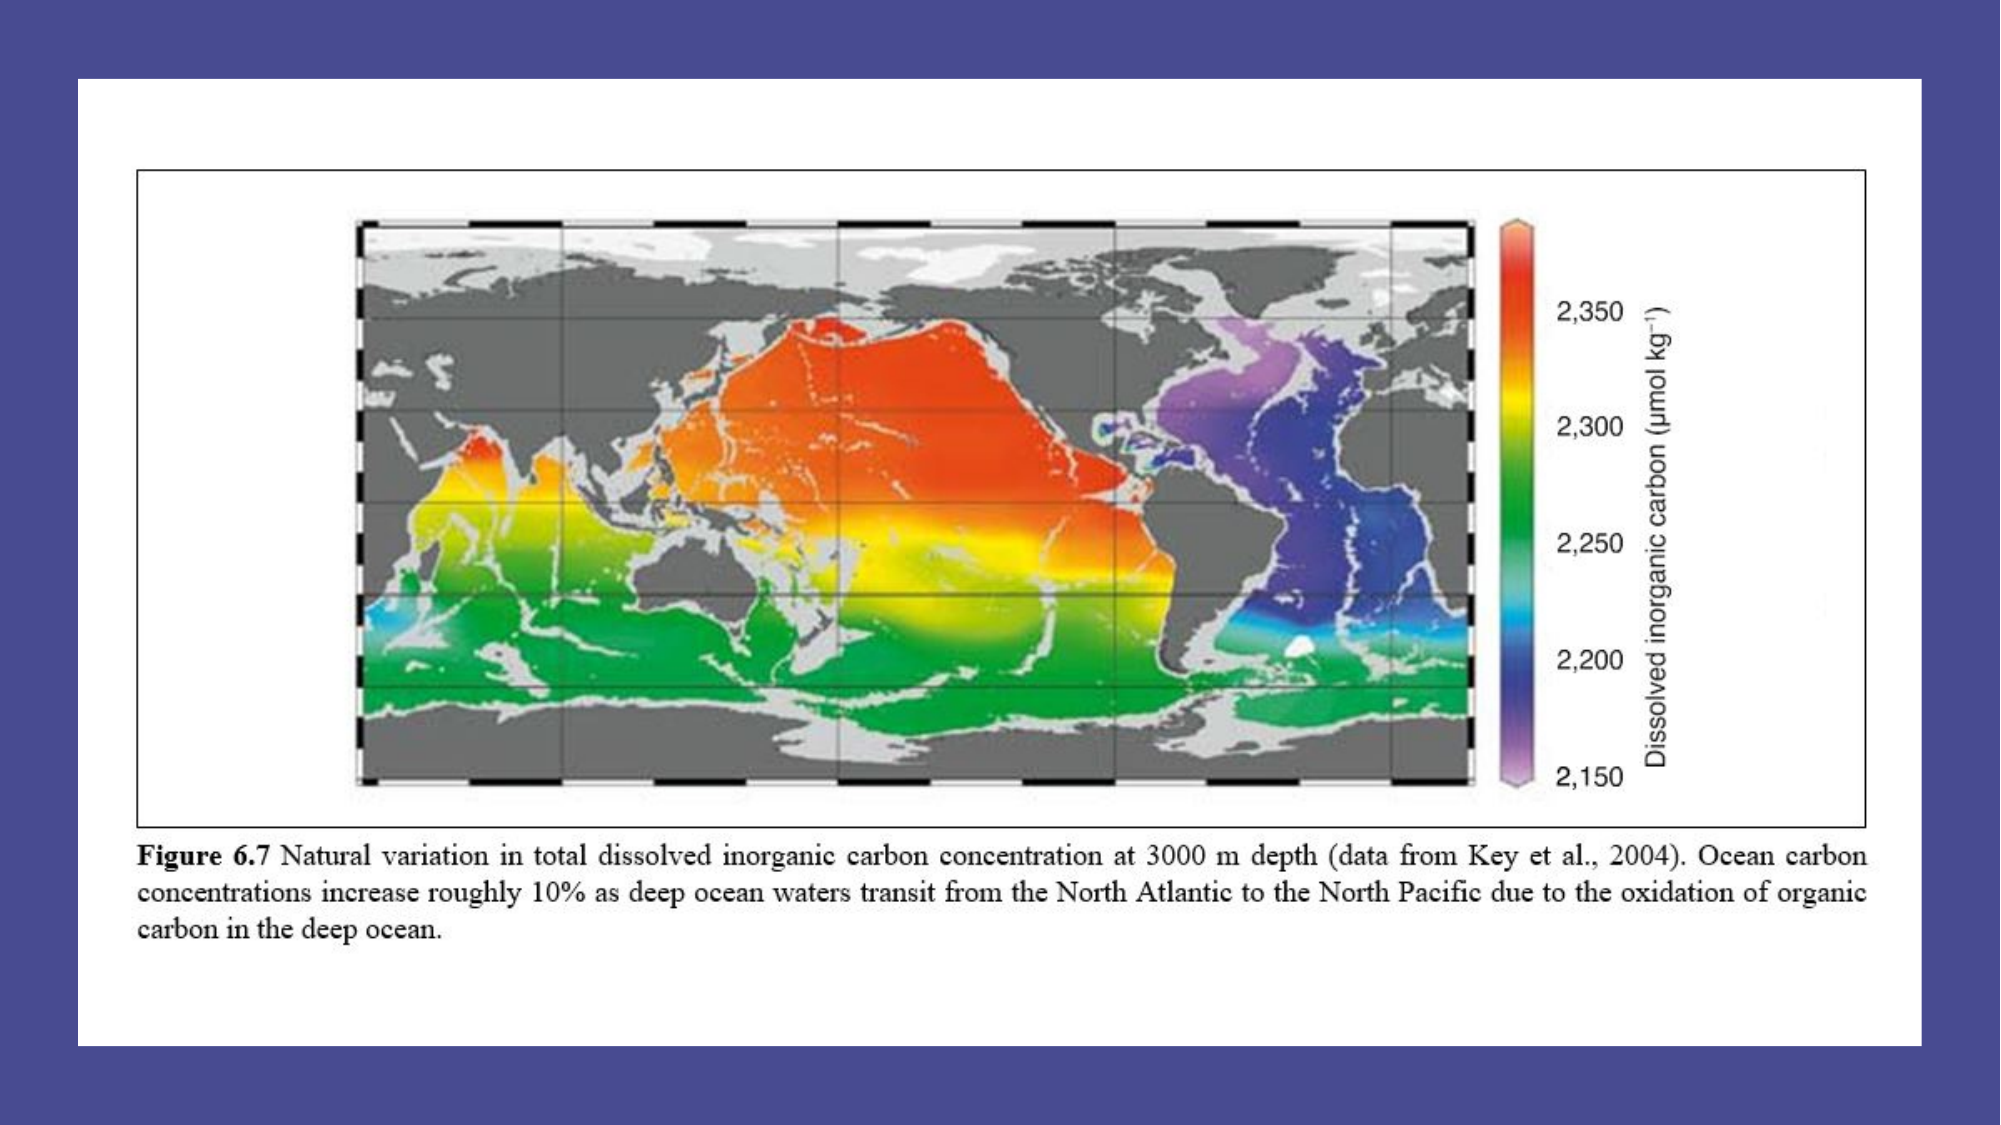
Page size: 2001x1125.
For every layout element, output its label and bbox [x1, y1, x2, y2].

text_box [0, 0, 2000, 1125]
picture [105, 153, 1895, 972]
text_box [77, 78, 1923, 1047]
